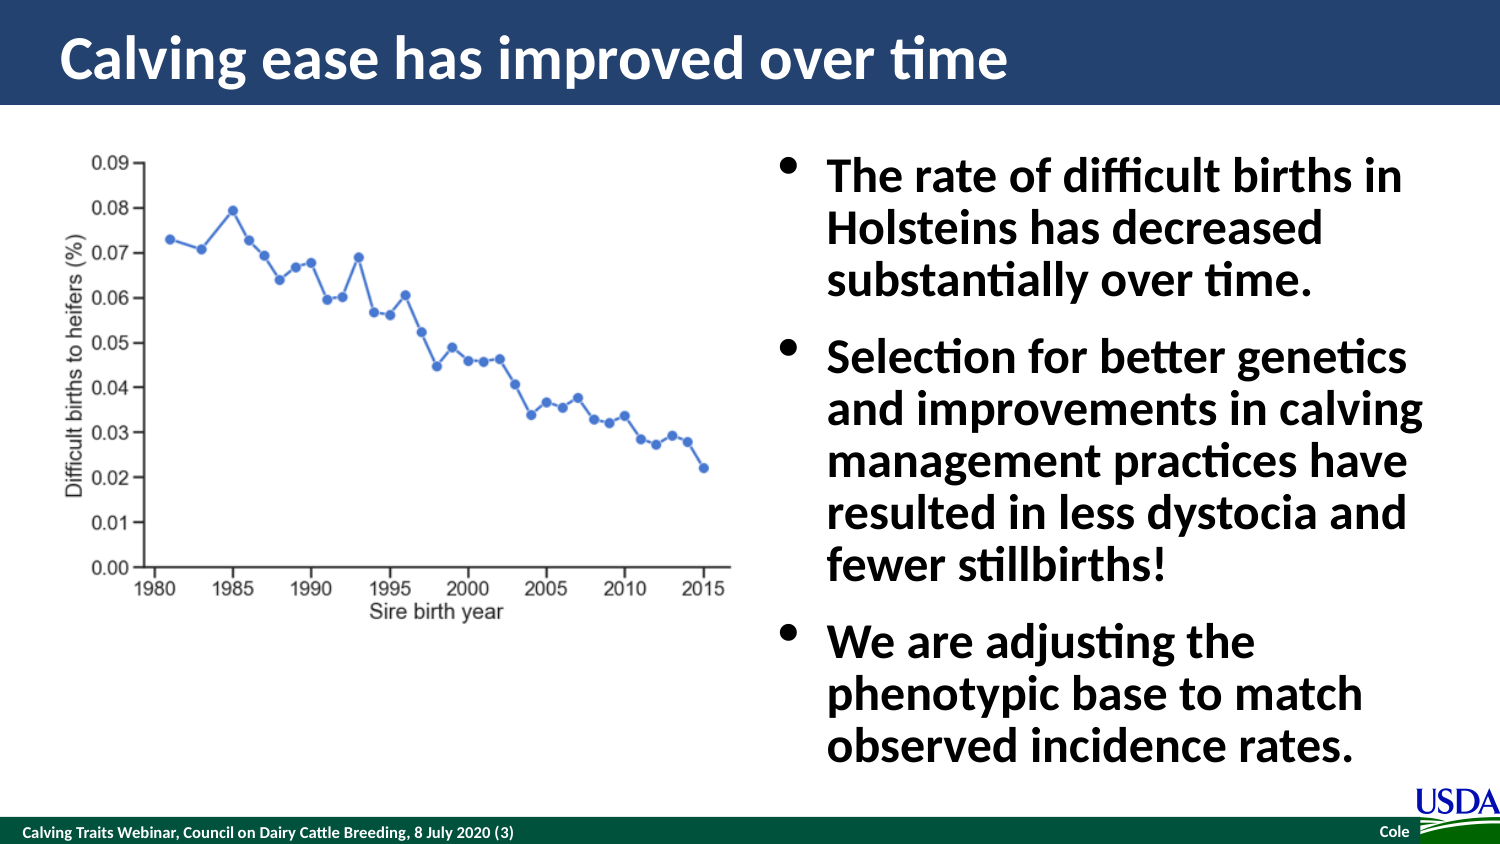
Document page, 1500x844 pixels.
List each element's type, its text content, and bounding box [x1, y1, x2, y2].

list The rate of difficult births in Holsteins has decreased substantially over time. Selection for better genetics and improvements in calving management practices have resulted in less dystocia and fewer stillbirths! We are adjusting the phenotypic base to match observed incidence rates. [780, 150, 1440, 780]
picture [1416, 788, 1500, 844]
title Calving ease has improved over time [60, 15, 1440, 94]
picture [59, 149, 736, 631]
